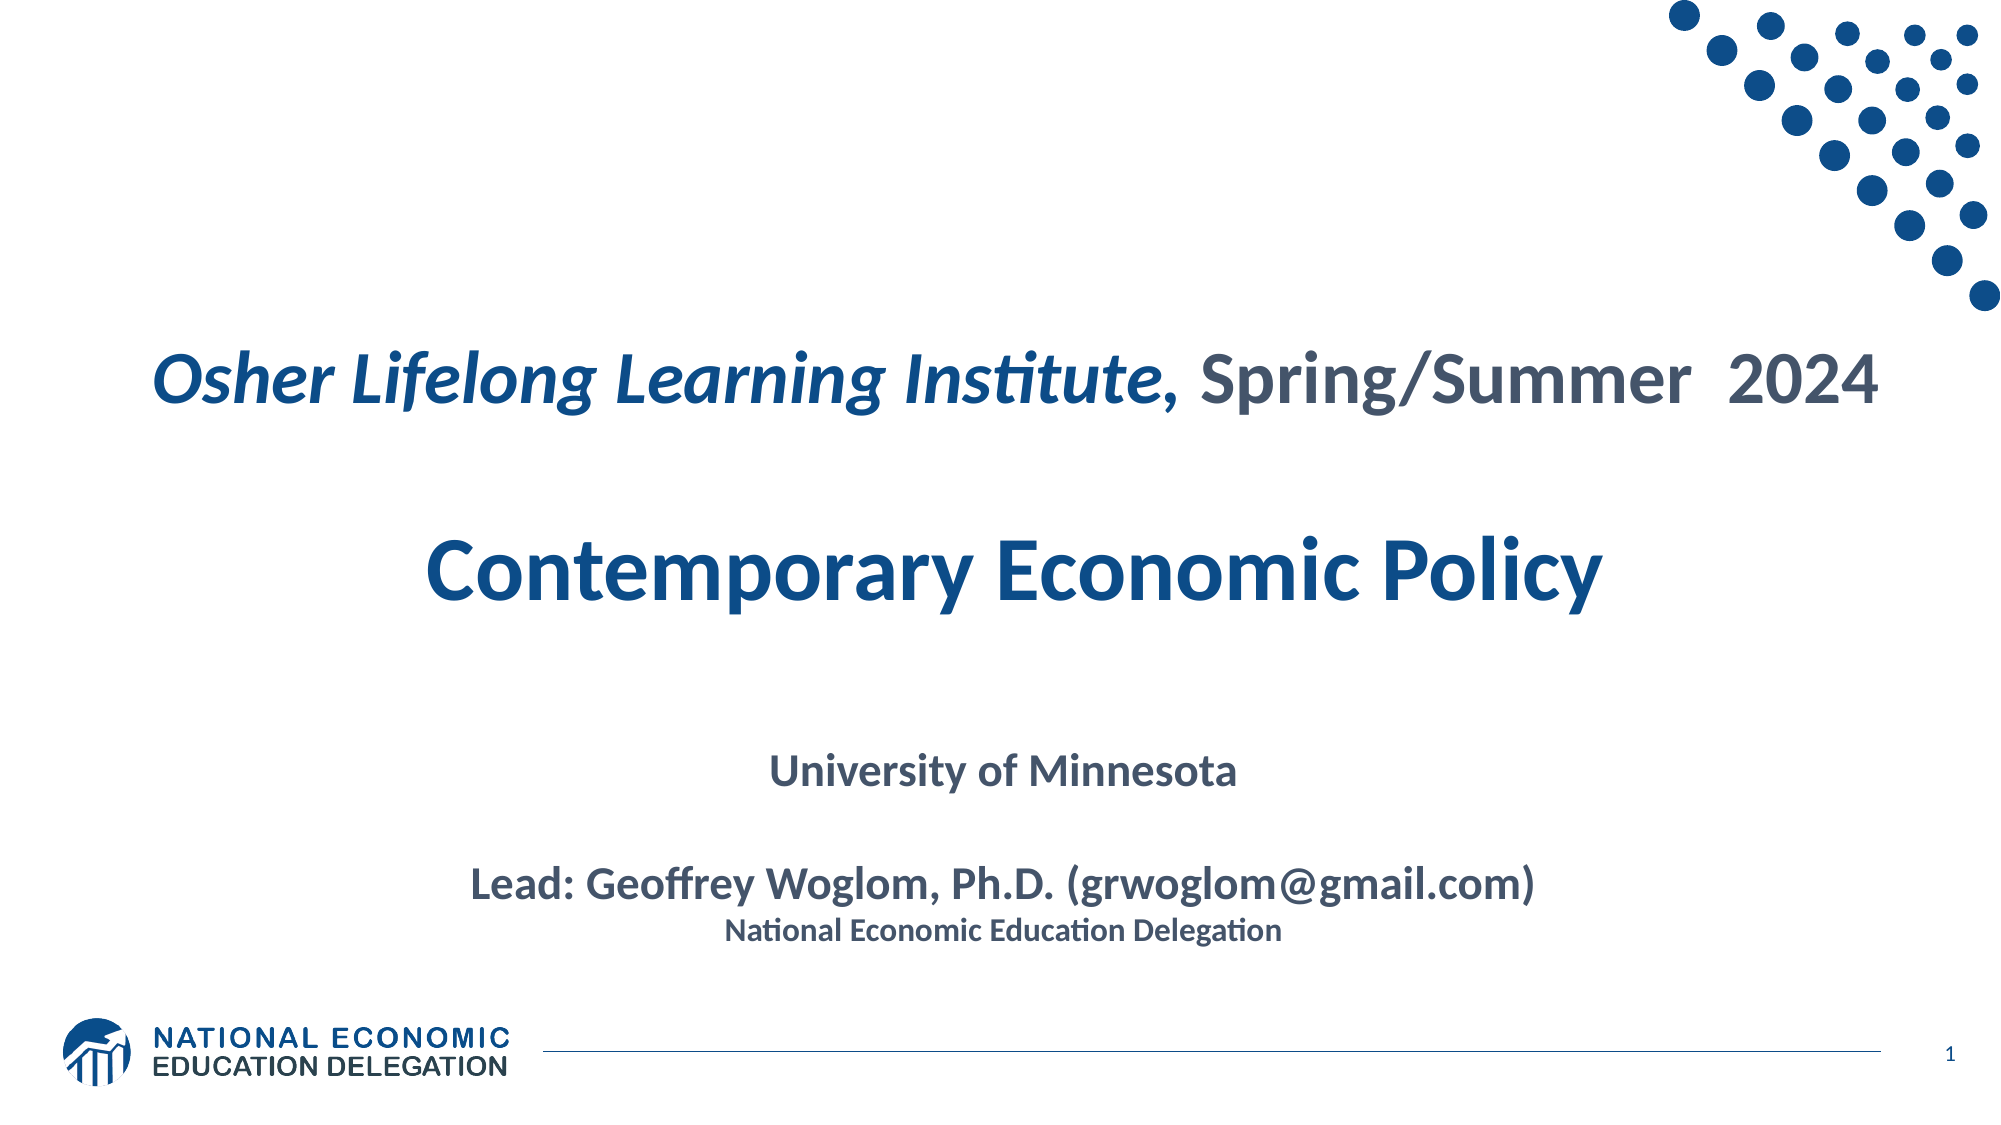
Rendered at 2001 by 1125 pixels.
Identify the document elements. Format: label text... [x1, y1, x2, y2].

picture [55, 1013, 520, 1091]
slide_number 1 [1521, 1022, 1972, 1082]
text_box University of Minnesota Lead: Geoffrey Woglom, Ph.D. (grwoglom@gmail.com) National Economic Education Delegation [253, 731, 1754, 959]
subtitle Osher Lifelong Learning Institute, Spring/Summer 2024 Contemporary Economic Policy [116, 294, 1916, 654]
